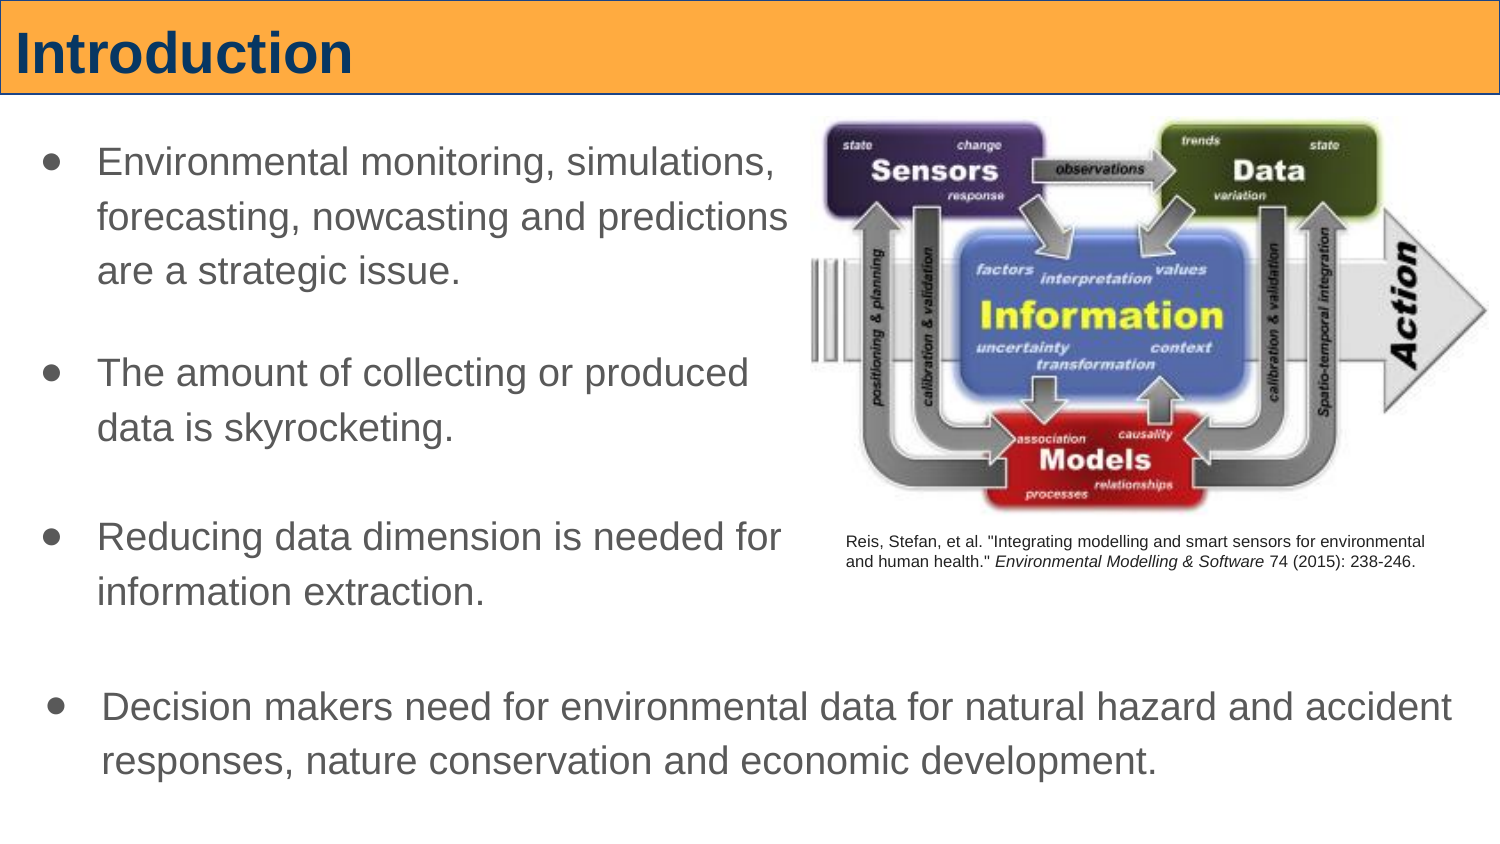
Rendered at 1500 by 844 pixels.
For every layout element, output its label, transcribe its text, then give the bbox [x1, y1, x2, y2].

text_box [50, 50, 543, 543]
text_box Reis, Stefan, et al. "Integrating modelling and smart sensors for environmental and human health." Environmental Modelling & Software 74 (2015): 238-246. [830, 525, 1468, 621]
list Environmental monitoring, simulations, forecasting, nowcasting and predictions are a strategic issue. The amount of collecting or produced data is skyrocketing. Reducing data dimension is needed for information extraction. [6, 113, 827, 777]
title Introduction [0, 0, 1500, 94]
text_box Decision makers need for environmental data for natural hazard and accident responses, nature conservation and economic development. [11, 658, 1489, 817]
picture [809, 116, 1489, 517]
